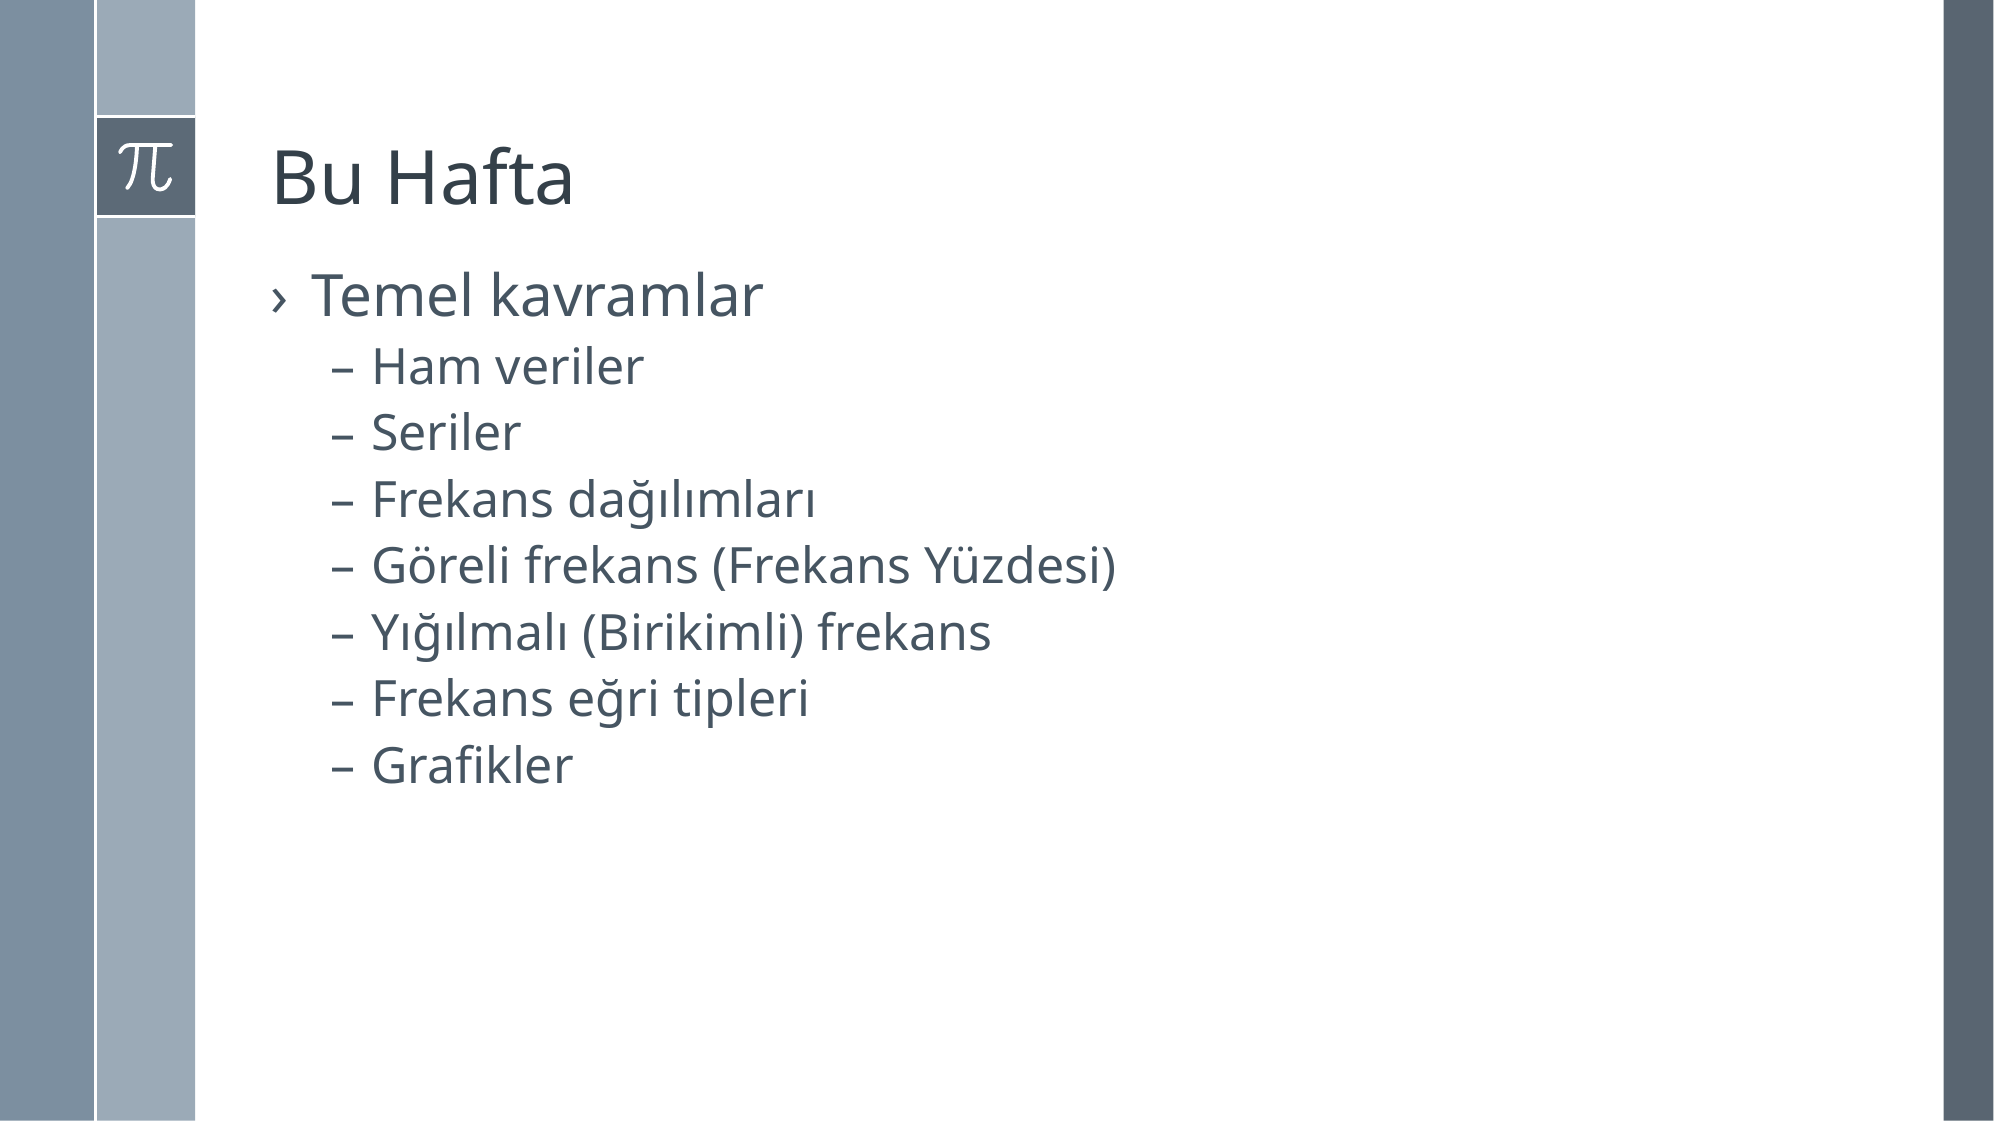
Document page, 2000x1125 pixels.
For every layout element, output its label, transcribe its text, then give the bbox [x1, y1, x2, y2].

list Temel kavramlar Ham veriler Seriler Frekans dağılımları Göreli frekans (Frekans Yüzdesi) Yığılmalı (Birikimli) frekans Frekans eğri tipleri Grafikler [255, 258, 1861, 1009]
title Bu Hafta [255, 24, 1861, 229]
